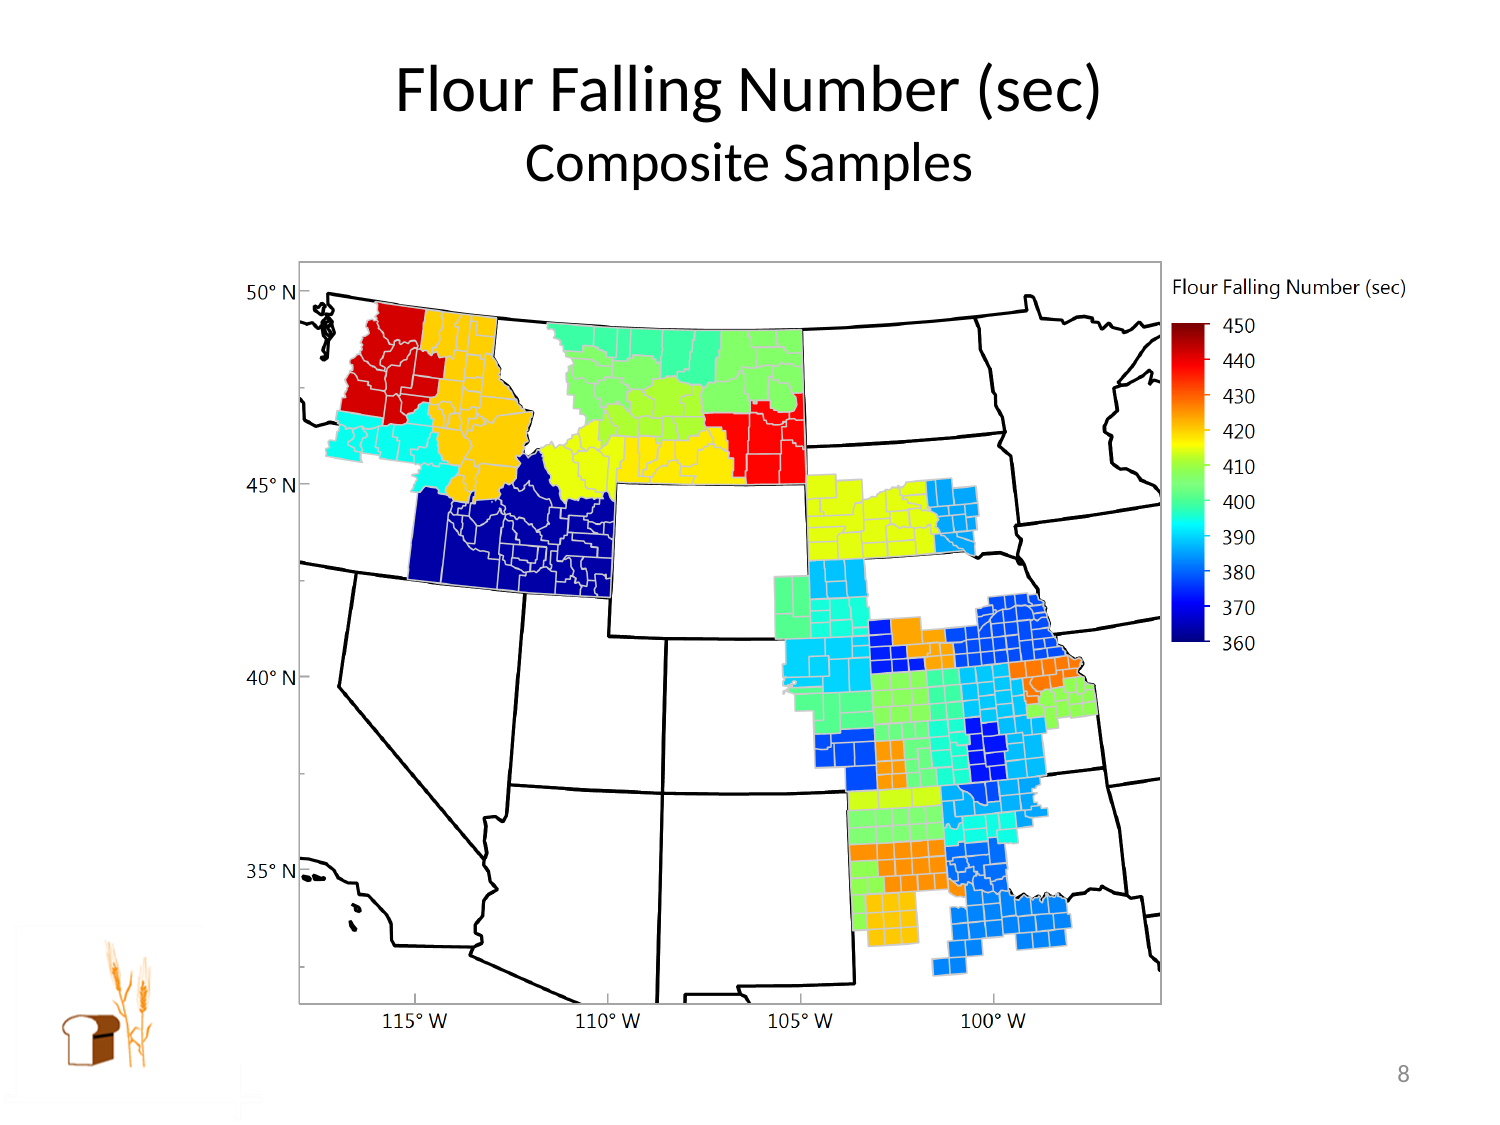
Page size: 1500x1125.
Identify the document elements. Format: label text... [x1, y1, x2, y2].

title Flour Falling Number (sec) Composite Samples [75, 24, 1425, 213]
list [0, 917, 268, 1125]
picture [204, 222, 1430, 1063]
slide_number 8 [1074, 1071, 1425, 1103]
